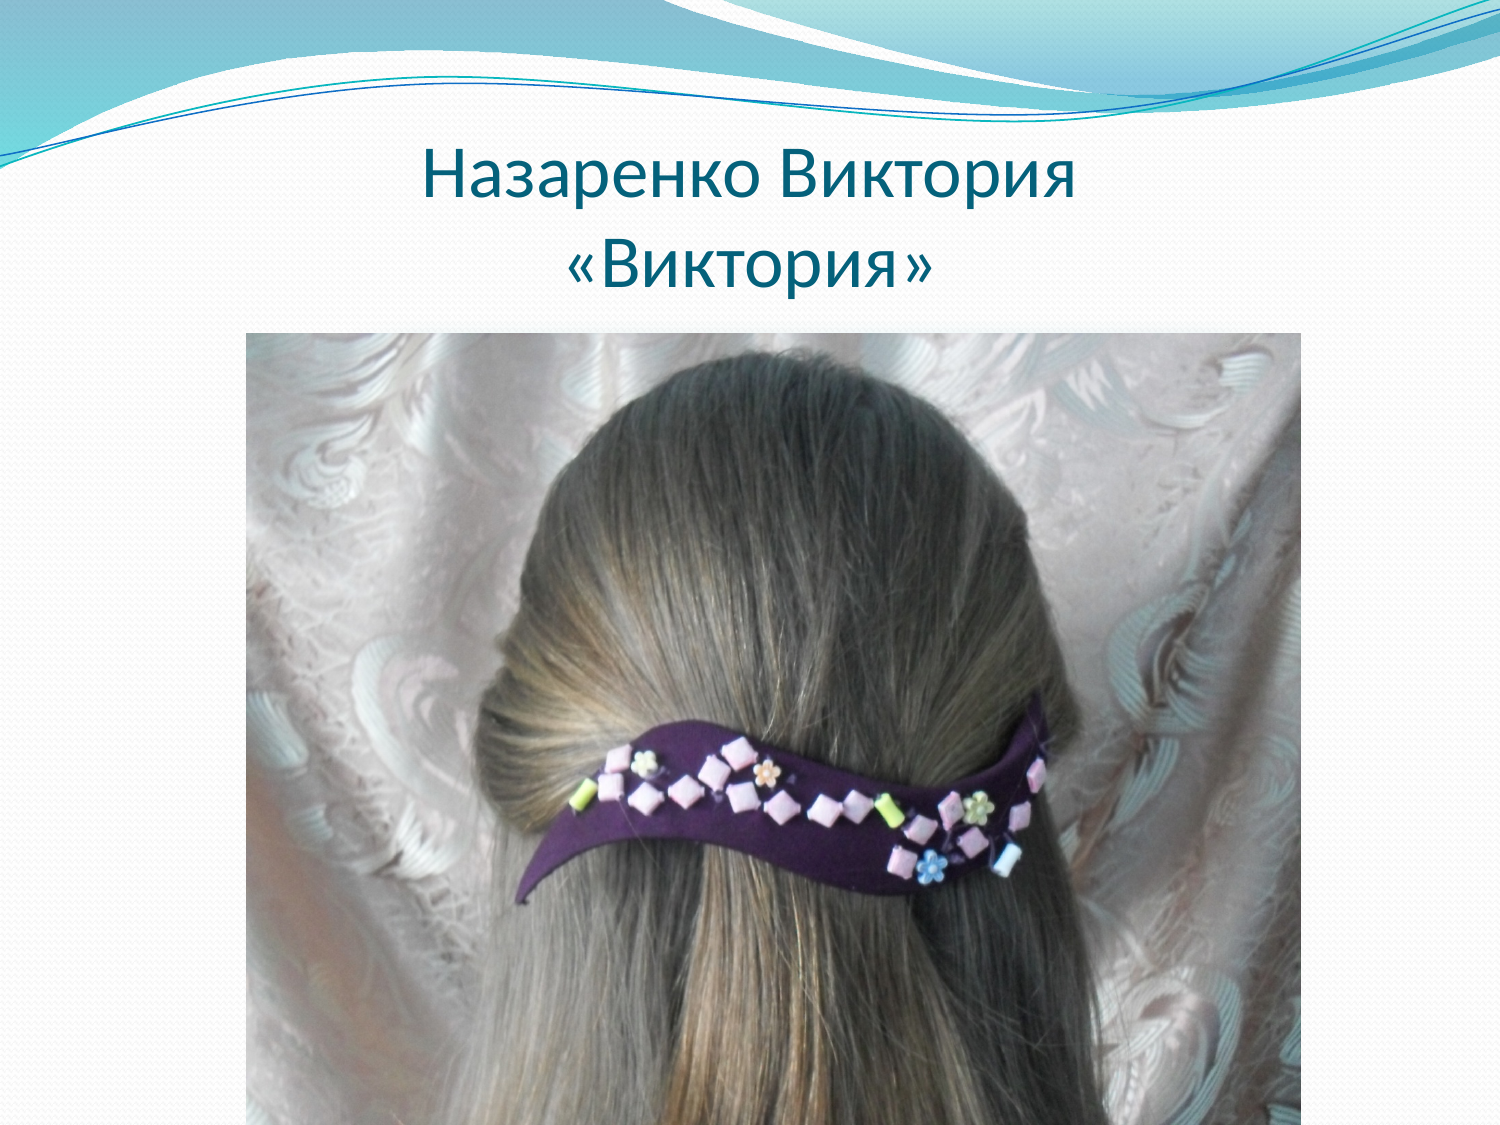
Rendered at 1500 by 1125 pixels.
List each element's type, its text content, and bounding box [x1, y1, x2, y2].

title Назаренко Виктория «Виктория» [75, 115, 1425, 303]
picture [519, 166, 525, 175]
picture [519, 181, 526, 192]
picture [245, 136, 1301, 1125]
